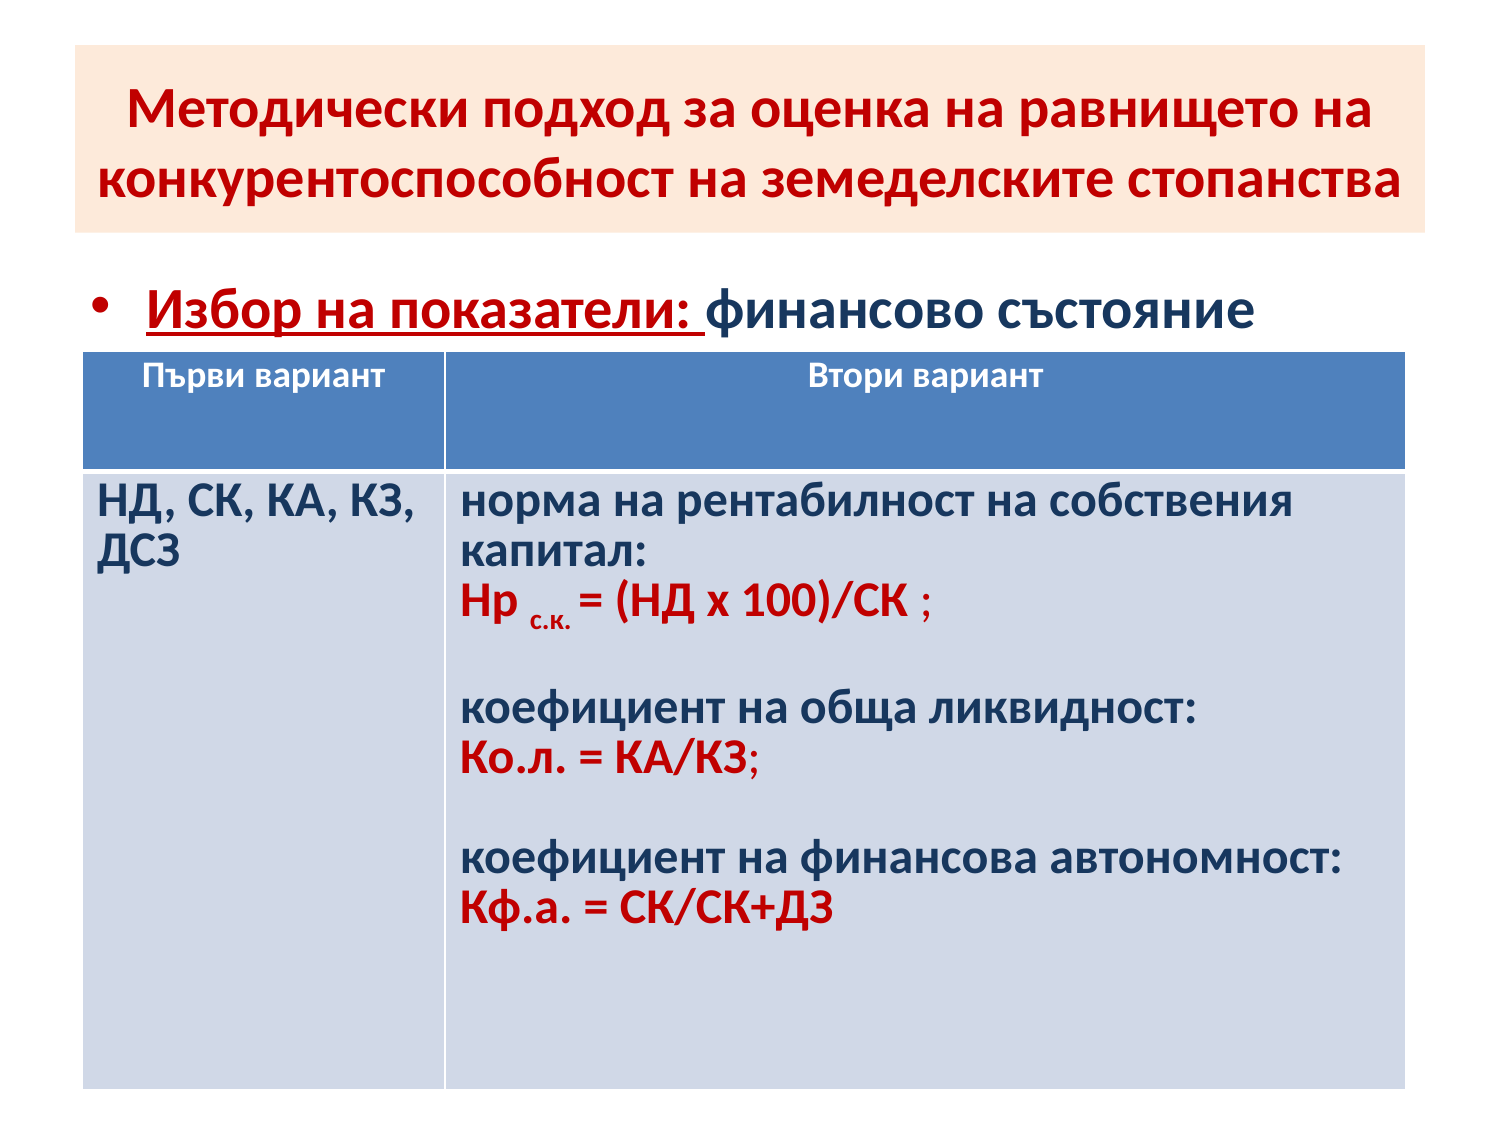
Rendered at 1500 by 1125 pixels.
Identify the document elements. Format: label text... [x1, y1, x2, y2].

table_cell НД, СК, КА, КЗ, ДСЗ [83, 474, 444, 1089]
table_cell норма на рентабилност на собствения капитал: Нр с.к. = (НД х 100)/СК ; коефициент на обща ликвидност: Ко.л. = КА/КЗ; коефициент на финансова автономност: Кф.а. = СК/СК+ДЗ [446, 474, 1405, 1089]
table_header Втори вариант [446, 352, 1405, 469]
list Избор на показатели: финансово състояние [75, 262, 1425, 1005]
table_header Първи вариант [83, 352, 444, 469]
title Методически подход за оценка на равнището на конкурентоспособност на земеделските стопанства [75, 45, 1425, 233]
